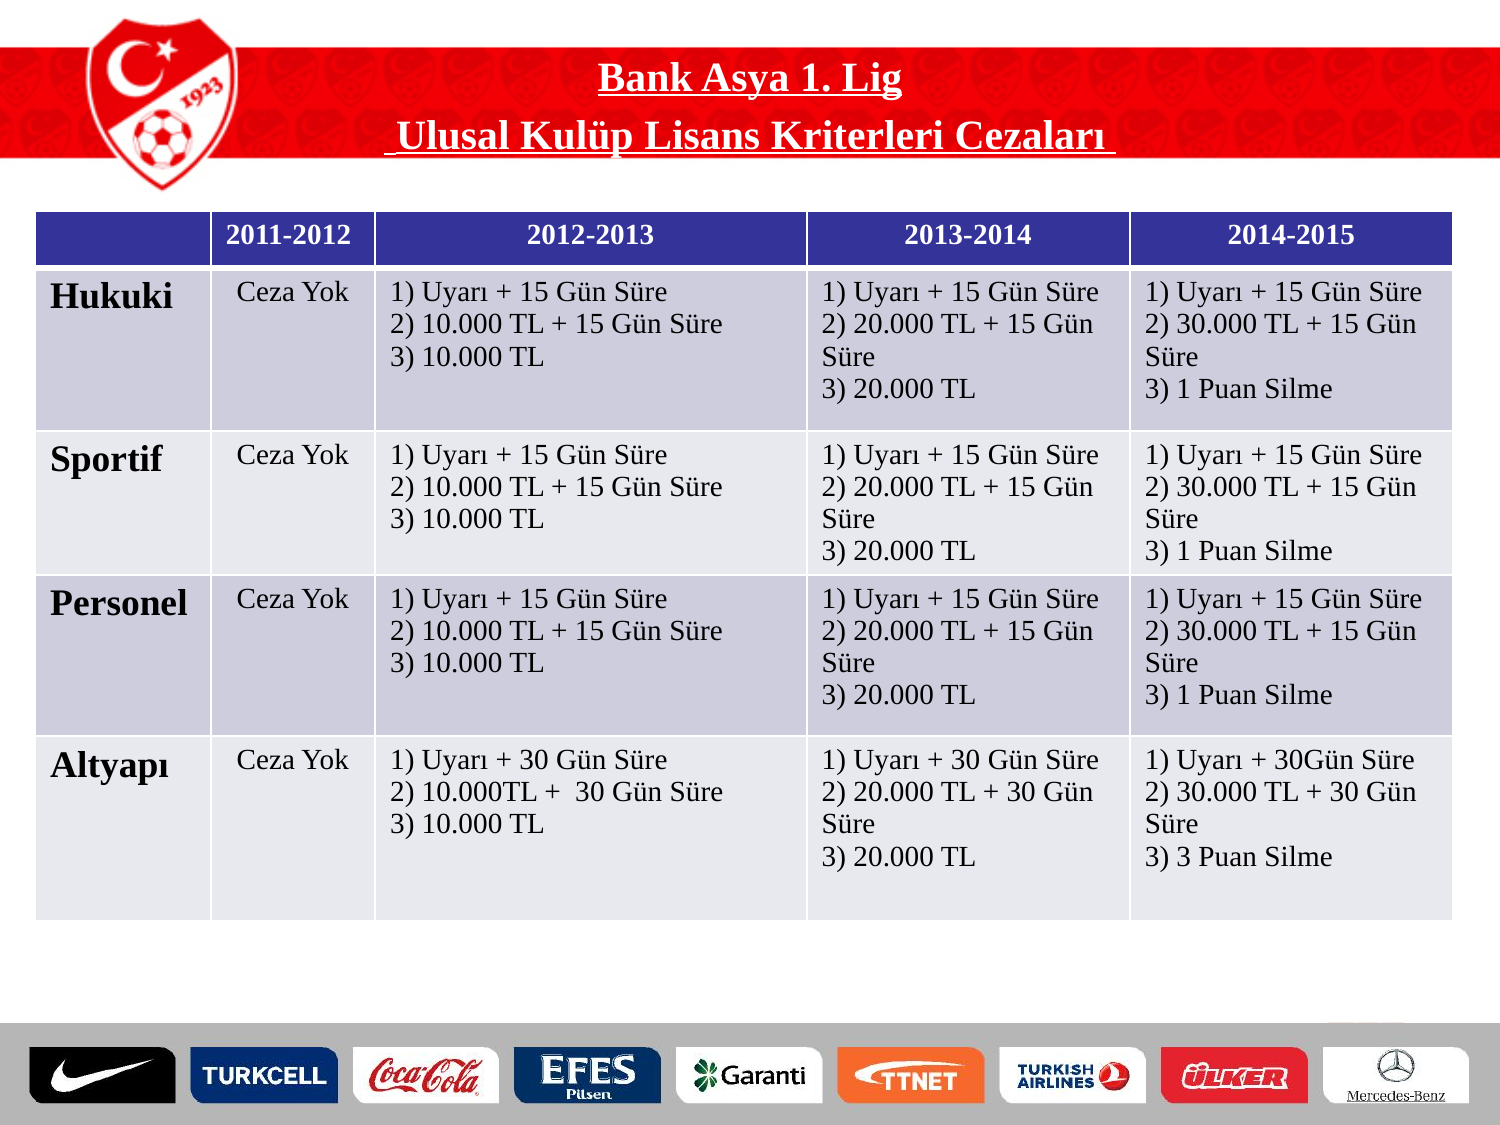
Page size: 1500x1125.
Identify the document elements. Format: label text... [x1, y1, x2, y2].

table_cell 1) Uyarı + 30Gün Süre 2) 30.000 TL + 30 Gün Süre 3) 3 Puan Silme [1131, 737, 1452, 920]
table_cell Ceza Yok [212, 271, 374, 430]
table_cell 1) Uyarı + 15 Gün Süre 2) 20.000 TL + 15 Gün Süre 3) 20.000 TL [808, 576, 1129, 735]
table_header 2014-2015 [1131, 212, 1452, 265]
table_header 2013-2014 [808, 212, 1129, 265]
table_cell Hukuki [36, 271, 210, 430]
table_cell 1) Uyarı + 15 Gün Süre 2) 20.000 TL + 15 Gün Süre 3) 20.000 TL [808, 432, 1129, 574]
table_cell 1) Uyarı + 30 Gün Süre 2) 20.000 TL + 30 Gün Süre 3) 20.000 TL [808, 737, 1129, 920]
table_cell 1) Uyarı + 15 Gün Süre 2) 30.000 TL + 15 Gün Süre 3) 1 Puan Silme [1131, 271, 1452, 430]
table_cell 1) Uyarı + 15 Gün Süre 2) 10.000 TL + 15 Gün Süre 3) 10.000 TL [376, 271, 806, 430]
table_header [36, 212, 210, 265]
table_cell 1) Uyarı + 30 Gün Süre 2) 10.000TL + 30 Gün Süre 3) 10.000 TL [376, 737, 806, 920]
title Bank Asya 1. Lig Ulusal Kulüp Lisans Kriterleri Cezaları [74, 44, 1426, 165]
table_cell Ceza Yok [212, 737, 374, 920]
table_cell Ceza Yok [212, 432, 374, 574]
picture [0, 0, 1500, 1125]
table_cell 1) Uyarı + 15 Gün Süre 2) 30.000 TL + 15 Gün Süre 3) 1 Puan Silme [1131, 576, 1452, 735]
table_cell 1) Uyarı + 15 Gün Süre 2) 10.000 TL + 15 Gün Süre 3) 10.000 TL [376, 432, 806, 574]
table_cell Personel [36, 576, 210, 735]
table_cell 1) Uyarı + 15 Gün Süre 2) 10.000 TL + 15 Gün Süre 3) 10.000 TL [376, 576, 806, 735]
table_header 2012-2013 [376, 212, 806, 265]
table_cell Altyapı [36, 737, 210, 920]
table_cell Ceza Yok [212, 576, 374, 735]
table_cell Sportif [36, 432, 210, 574]
table_cell 1) Uyarı + 15 Gün Süre 2) 30.000 TL + 15 Gün Süre 3) 1 Puan Silme [1131, 432, 1452, 574]
table_cell 1) Uyarı + 15 Gün Süre 2) 20.000 TL + 15 Gün Süre 3) 20.000 TL [808, 271, 1129, 430]
table_header 2011-2012 [212, 212, 374, 265]
